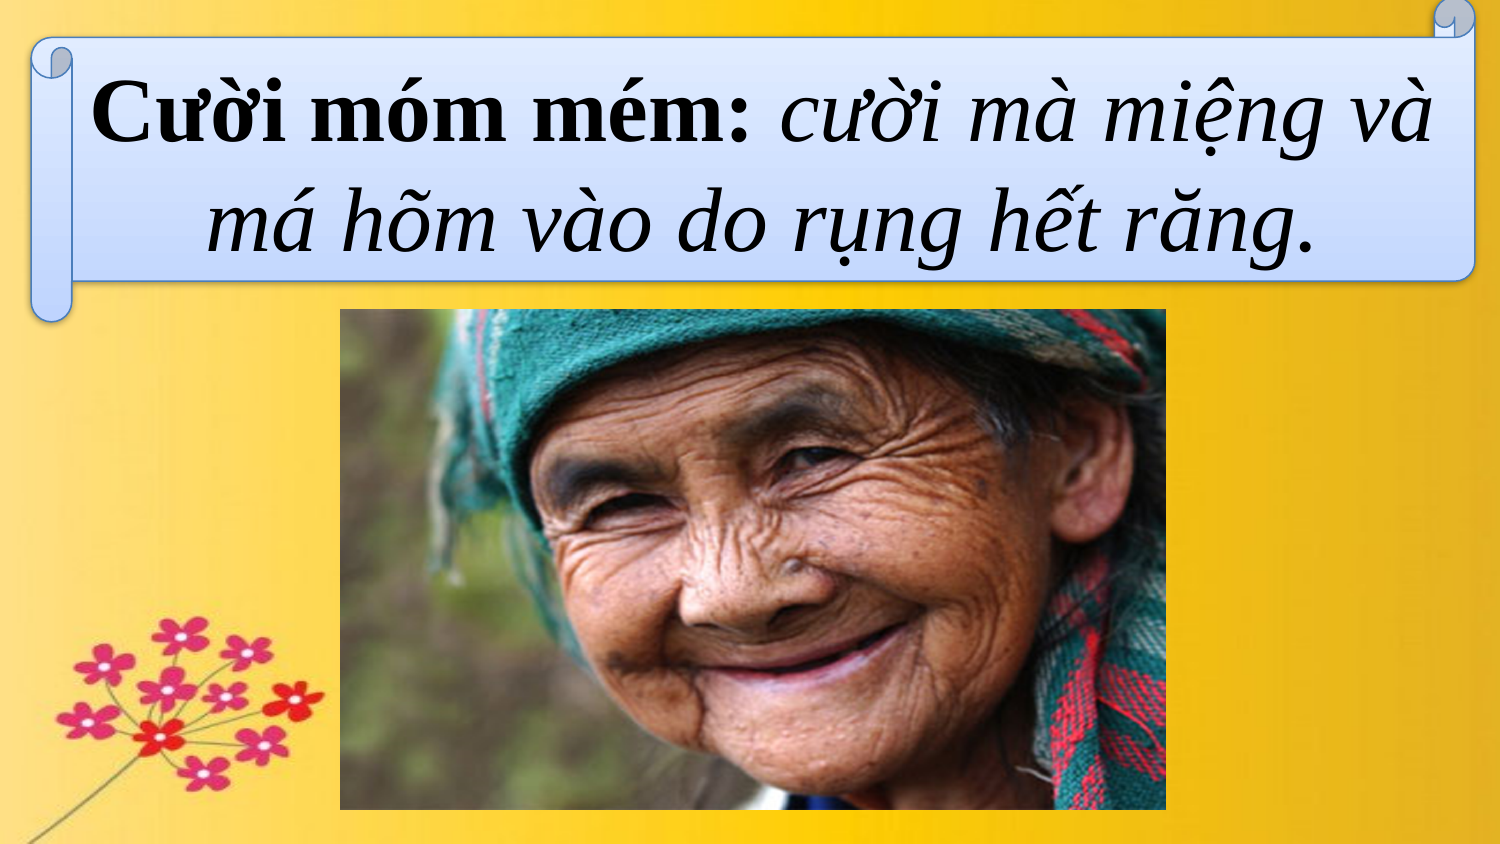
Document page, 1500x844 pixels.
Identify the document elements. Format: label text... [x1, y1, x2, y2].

text_box Cười móm mém: cười mà miệng và má hõm vào do rụng hết răng. [30, 0, 1476, 323]
picture [0, 0, 1500, 844]
